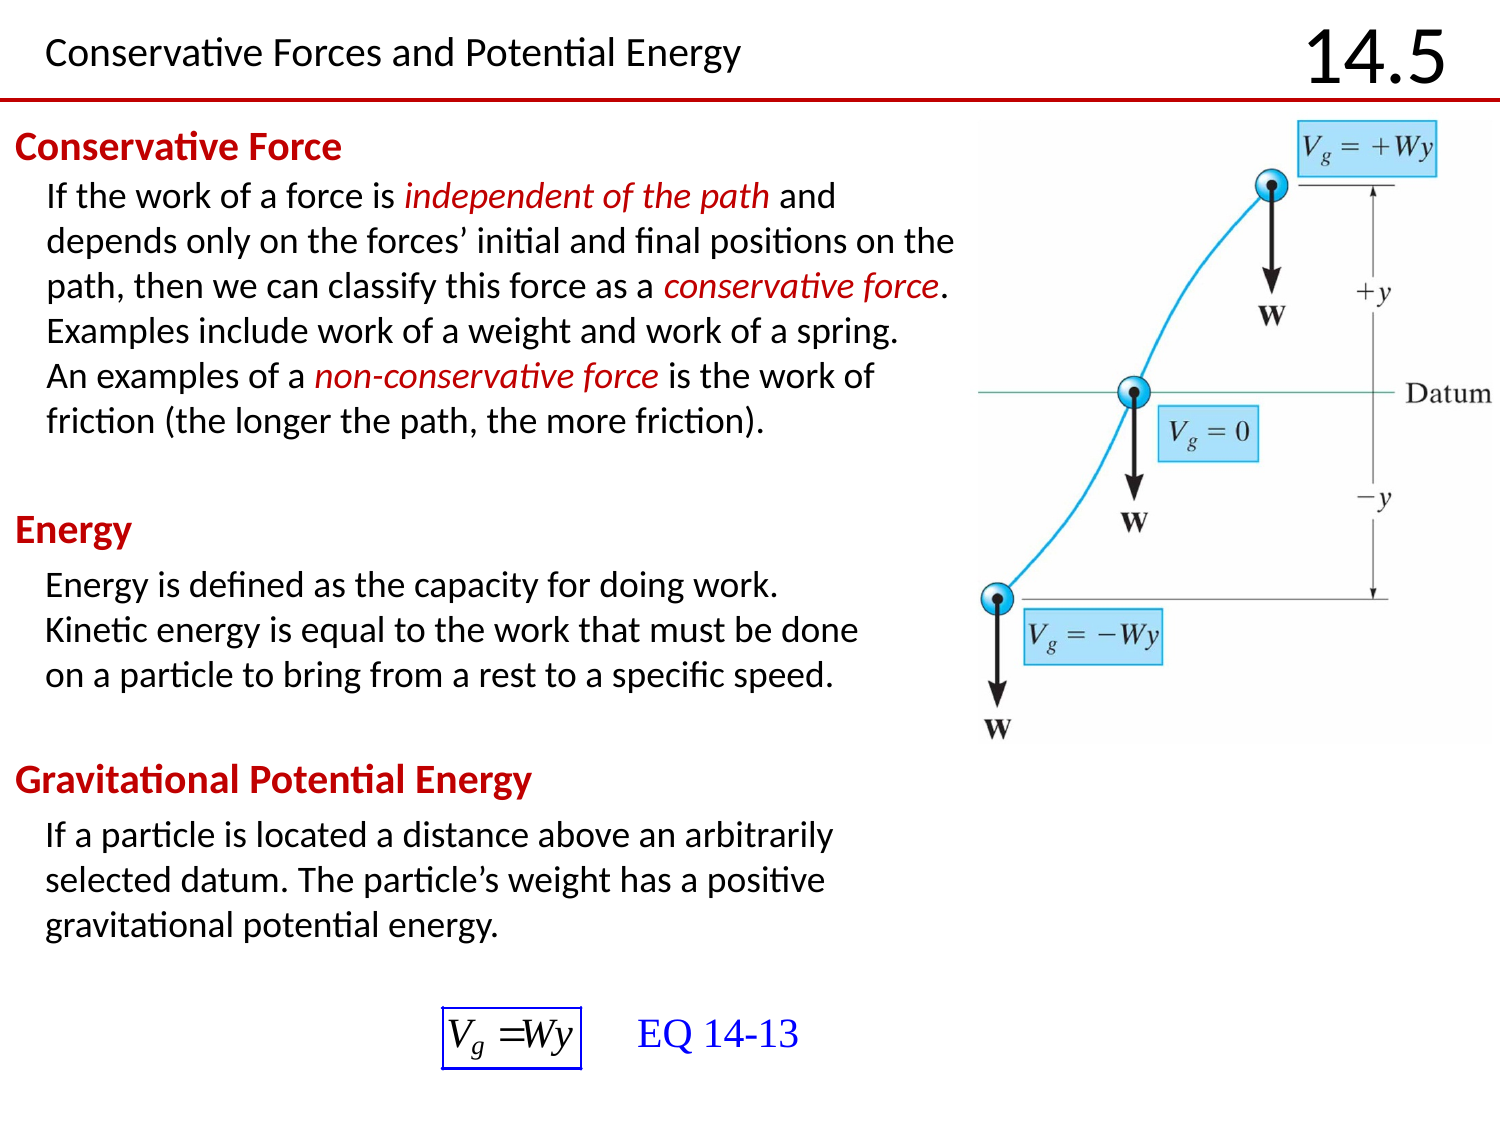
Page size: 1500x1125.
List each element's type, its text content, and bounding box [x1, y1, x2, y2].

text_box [437, 1001, 803, 1076]
text_box If the work of a force is independent of the path and depends only on the forces’ initial and final positions on the path, then we can classify this force as a conservative force. Examples include work of a weight and work of a spring. An examples of a non-conservative force is the work of friction (the longer the path, the more friction). [1, 162, 964, 450]
picture [969, 112, 1500, 744]
title Conservative Forces and Potential Energy [0, 0, 1250, 98]
text_box Energy is defined as the capacity for doing work. Kinetic energy is equal to the work that must be done on a particle to bring from a rest to a specific speed. [0, 552, 900, 702]
text_box Gravitational Potential Energy [0, 739, 700, 802]
text_box Energy [0, 489, 500, 552]
text_box If a particle is located a distance above an arbitrarily selected datum. The particle’s weight has a positive gravitational potential energy. [0, 802, 900, 952]
list Conservative Force [0, 108, 725, 188]
text_box 14.5 [1250, 0, 1500, 98]
